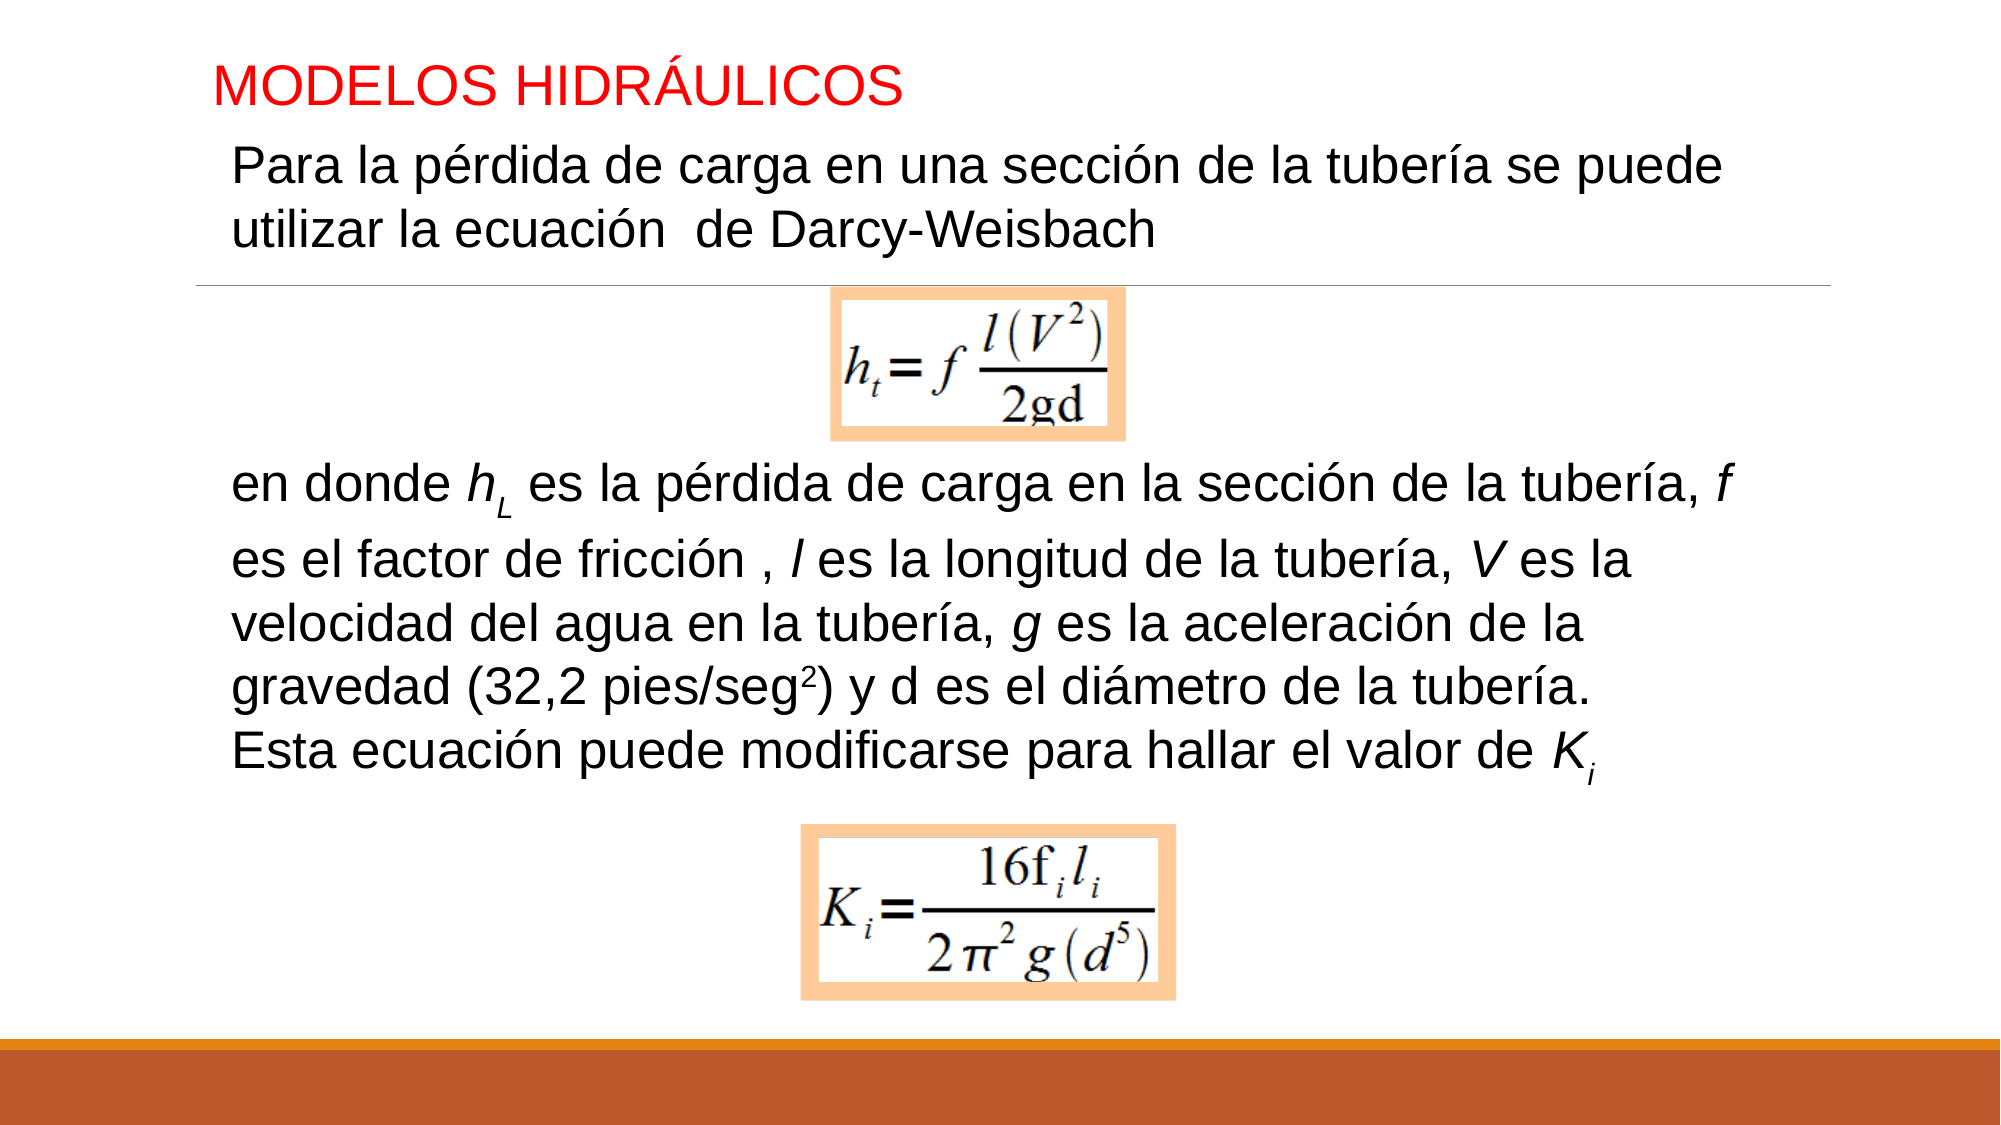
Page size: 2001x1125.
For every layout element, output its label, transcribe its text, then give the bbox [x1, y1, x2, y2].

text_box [800, 824, 1176, 1001]
text_box MODELOS HIDRÁULICOS [212, 37, 1563, 125]
text_box Para la pérdida de carga en una sección de la tubería se puede utilizar la ecuación de Darcy-Weisbach en donde hL es la pérdida de carga en la sección de la tubería, f es el factor de fricción , l es la longitud de la tubería, V es la velocidad del agua en la tubería, g es la aceleración de la gravedad (32,2 pies/seg2) y d es el diámetro de la tubería. Esta ecuación puede modificarse para hallar el valor de Ki [231, 163, 1769, 819]
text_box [830, 286, 1126, 441]
